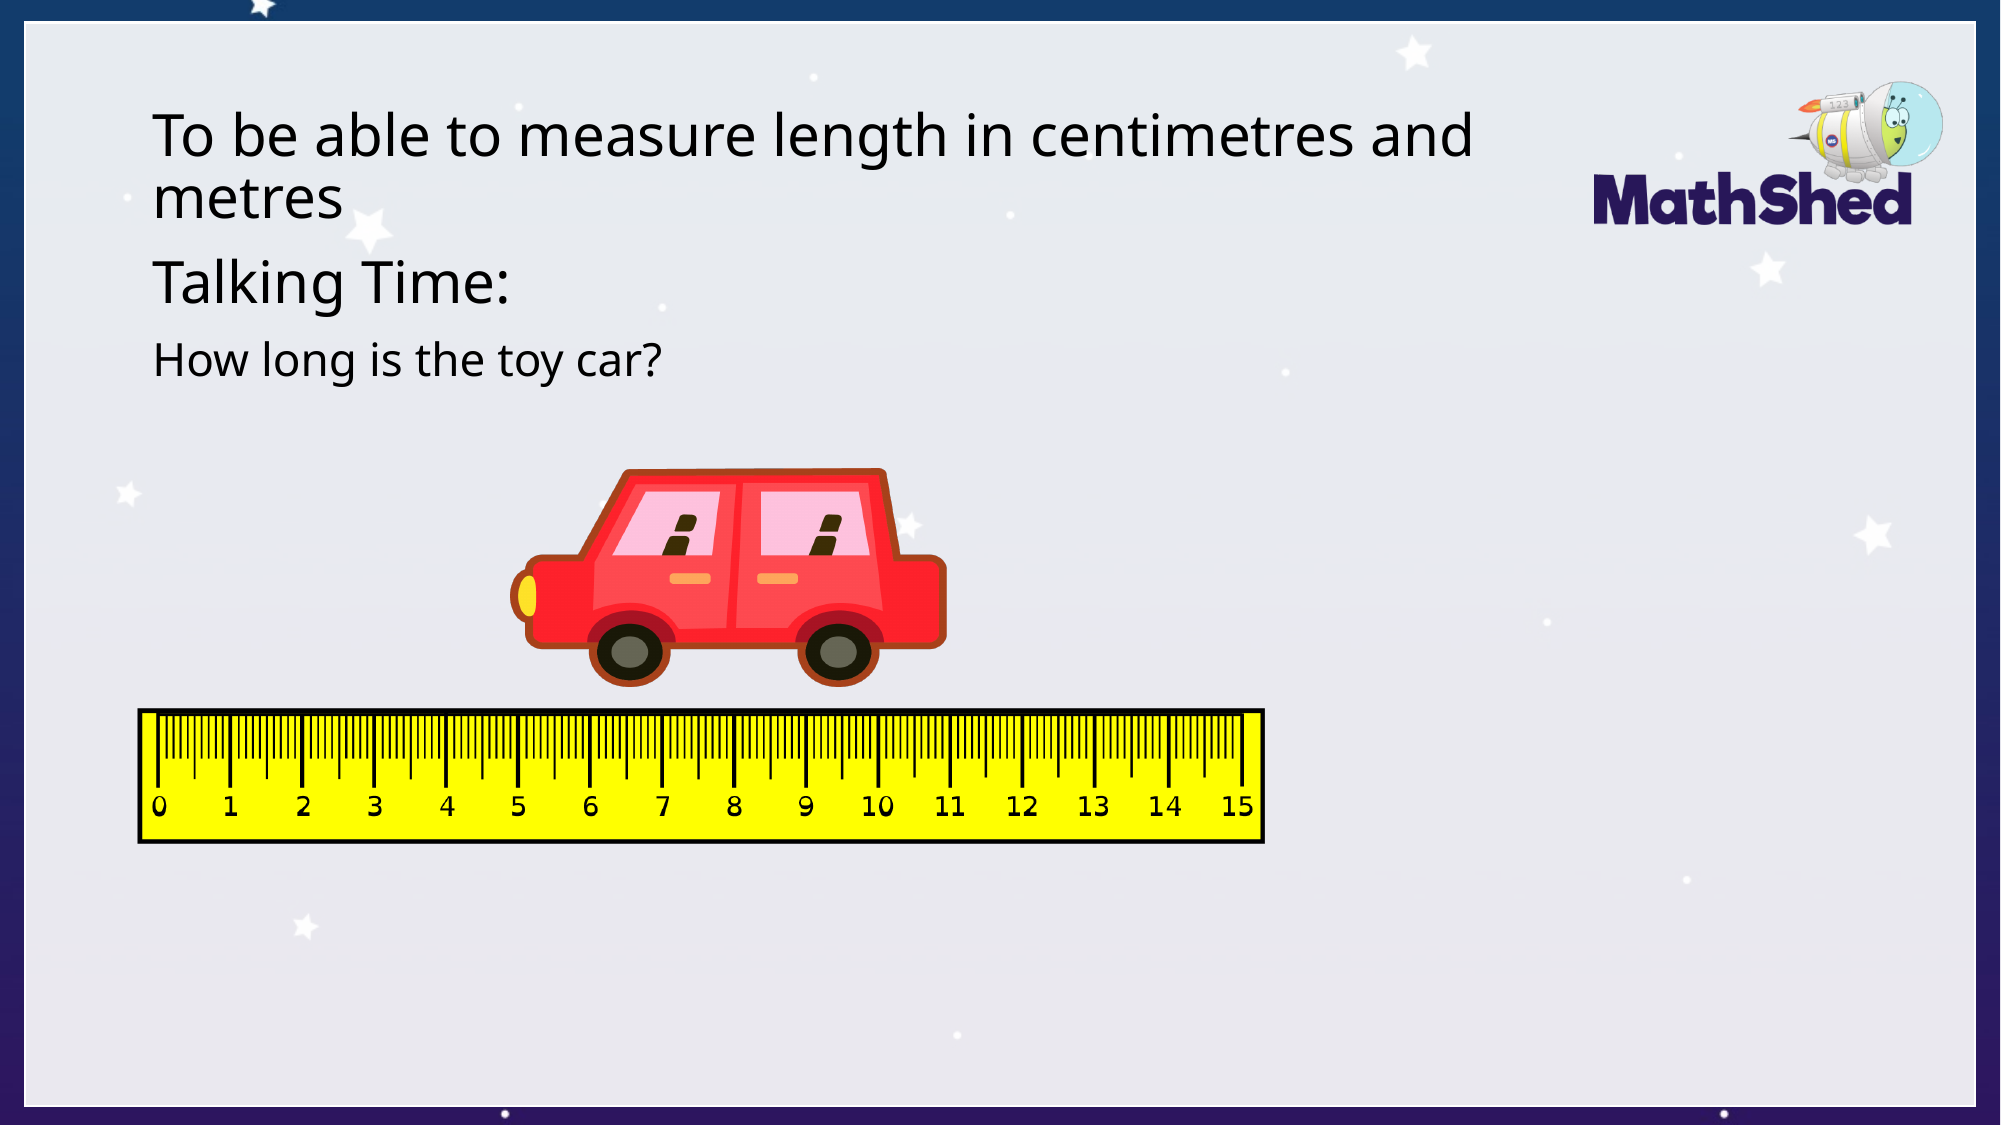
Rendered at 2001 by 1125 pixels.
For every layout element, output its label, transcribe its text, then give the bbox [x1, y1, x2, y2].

list Talking Time: How long is the toy car? [137, 245, 1893, 960]
title To be able to measure length in centimetres and metres [137, 59, 1578, 245]
picture [0, 0, 2001, 1125]
